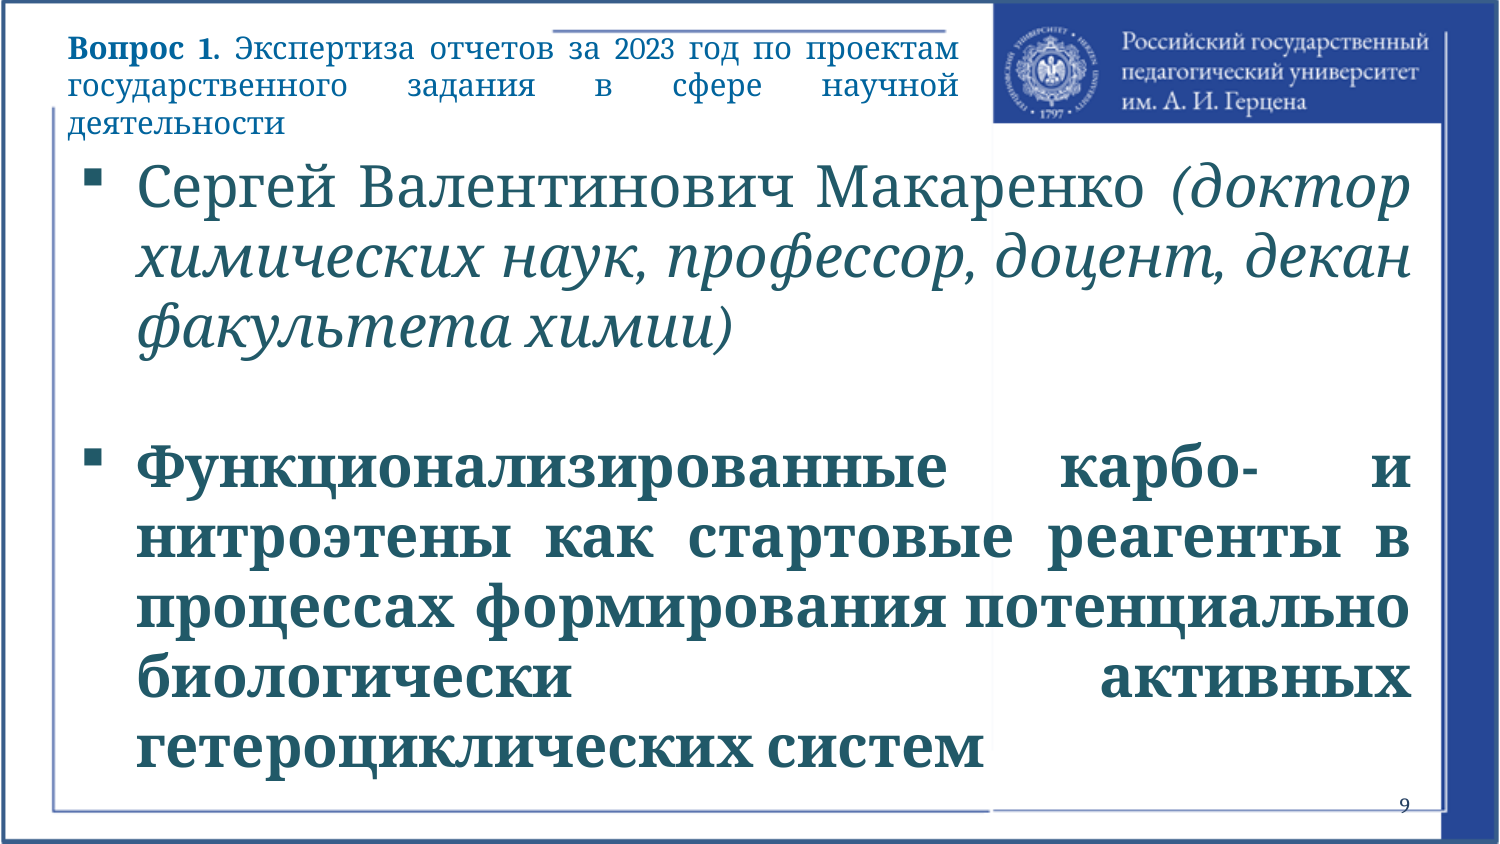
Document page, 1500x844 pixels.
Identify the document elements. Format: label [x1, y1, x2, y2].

text_box [1, 0, 1499, 844]
